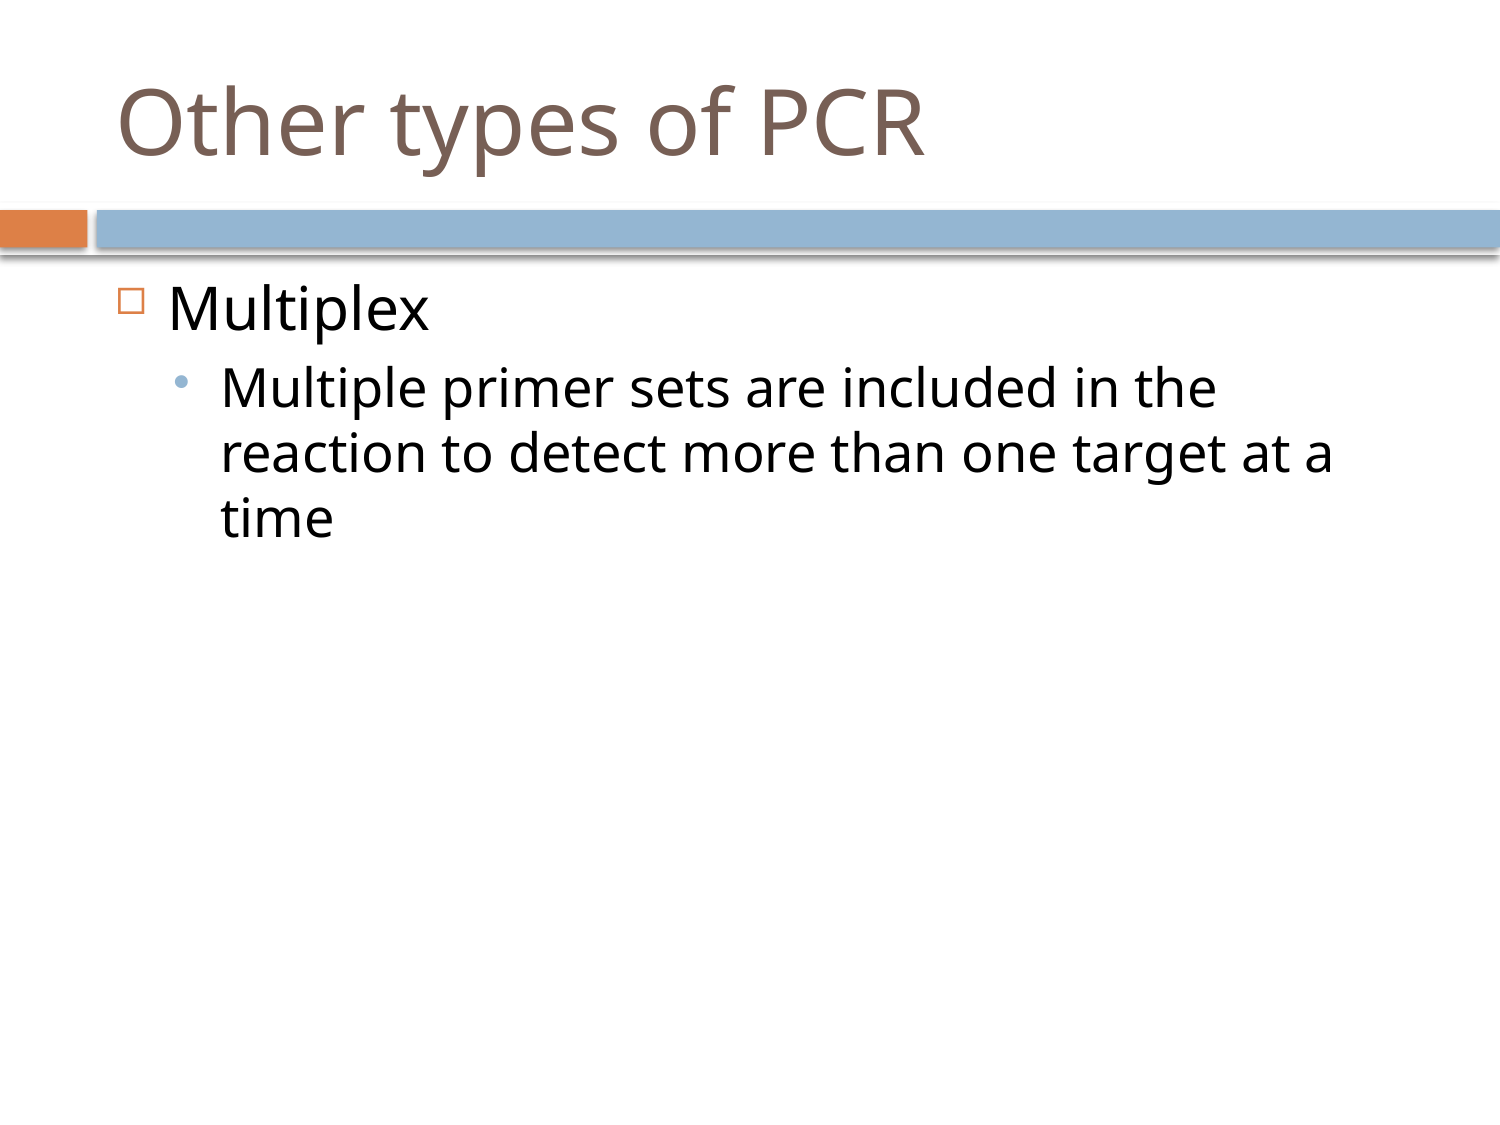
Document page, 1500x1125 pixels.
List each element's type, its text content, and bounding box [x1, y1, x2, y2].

list Multiplex Multiple primer sets are included in the reaction to detect more than one target at a time [100, 262, 1438, 1000]
title Other types of PCR [100, 37, 1438, 200]
